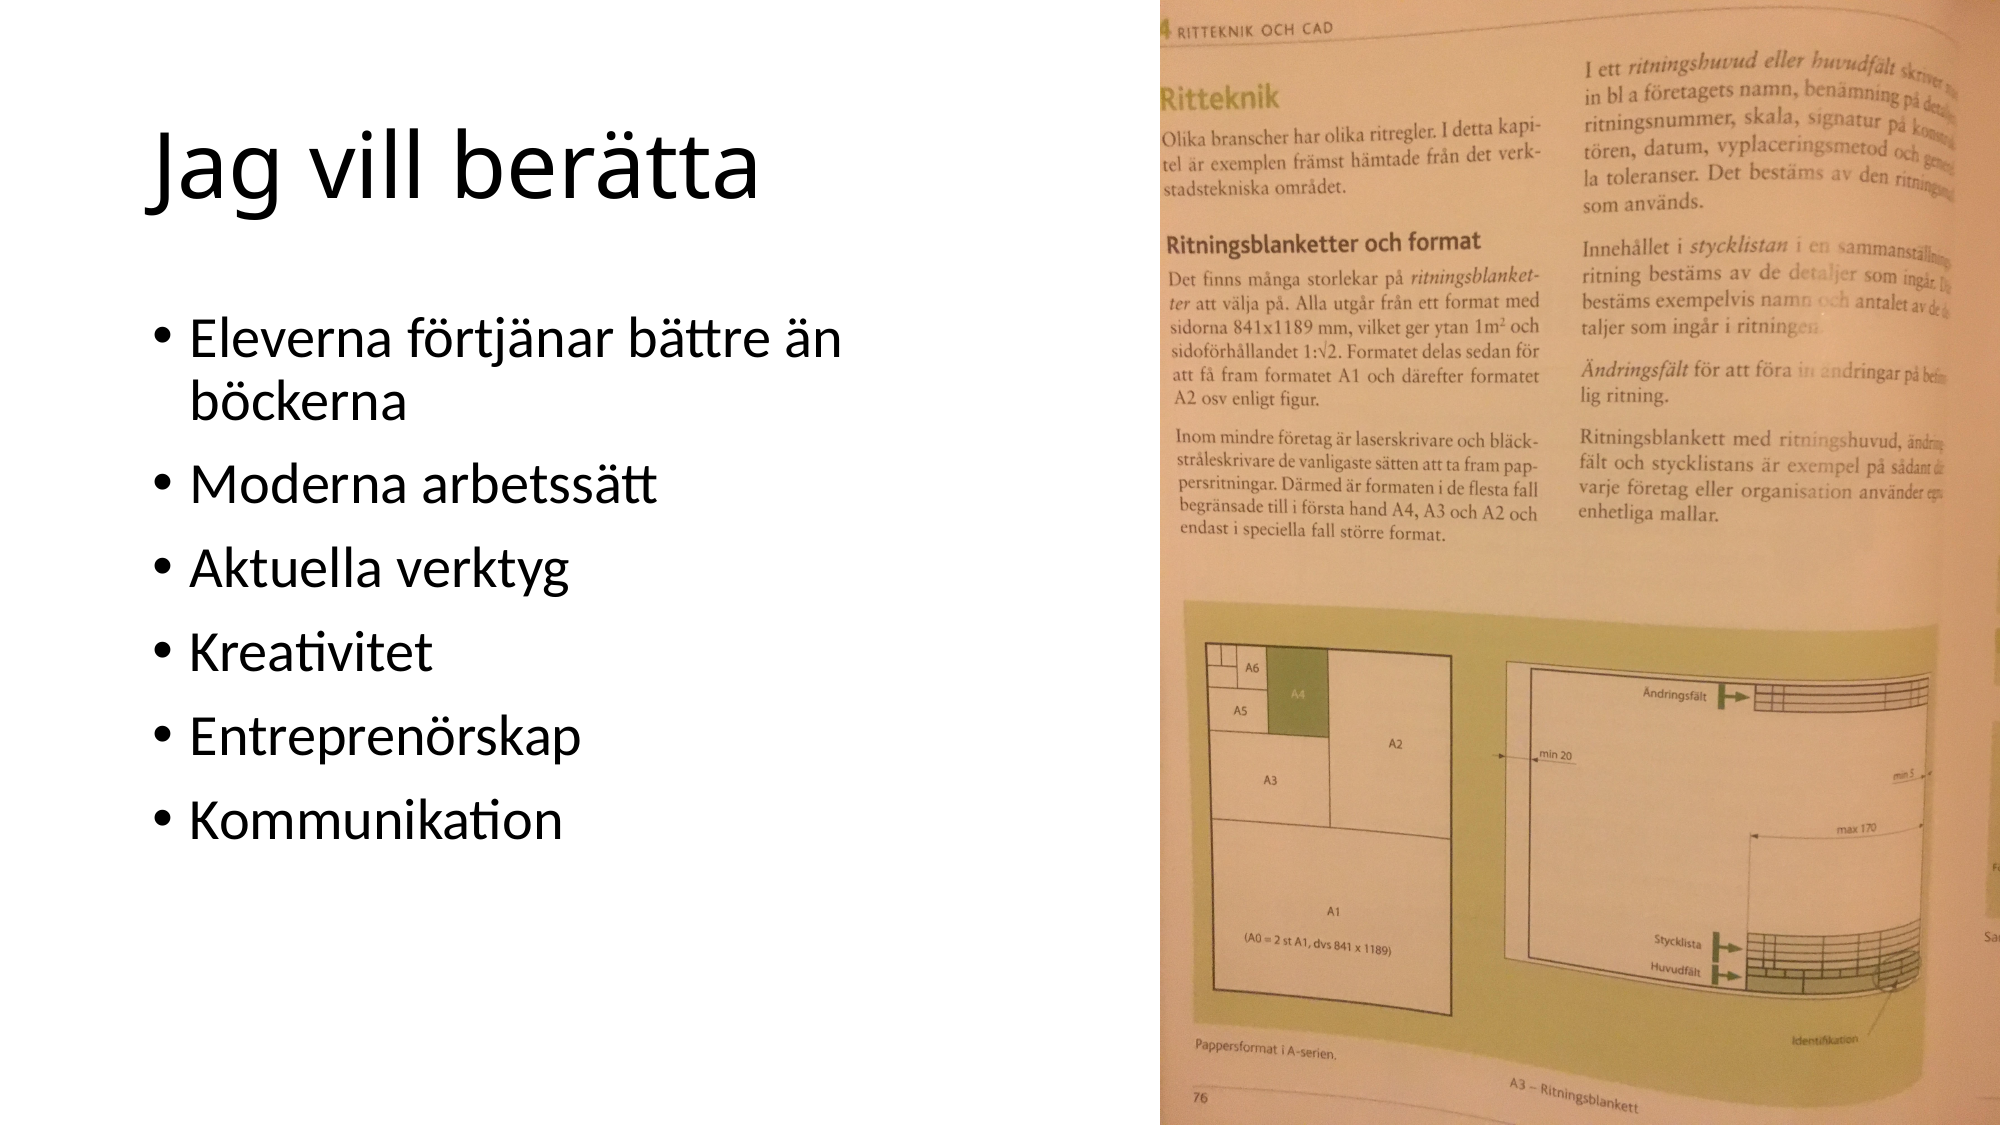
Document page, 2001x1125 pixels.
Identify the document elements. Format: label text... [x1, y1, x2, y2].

title Jag vill berätta [137, 59, 1160, 278]
list Eleverna förtjänar bättre än böckerna Moderna arbetssätt Aktuella verktyg Kreativitet Entreprenörskap Kommunikation [137, 299, 988, 1014]
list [1160, 0, 2000, 1125]
